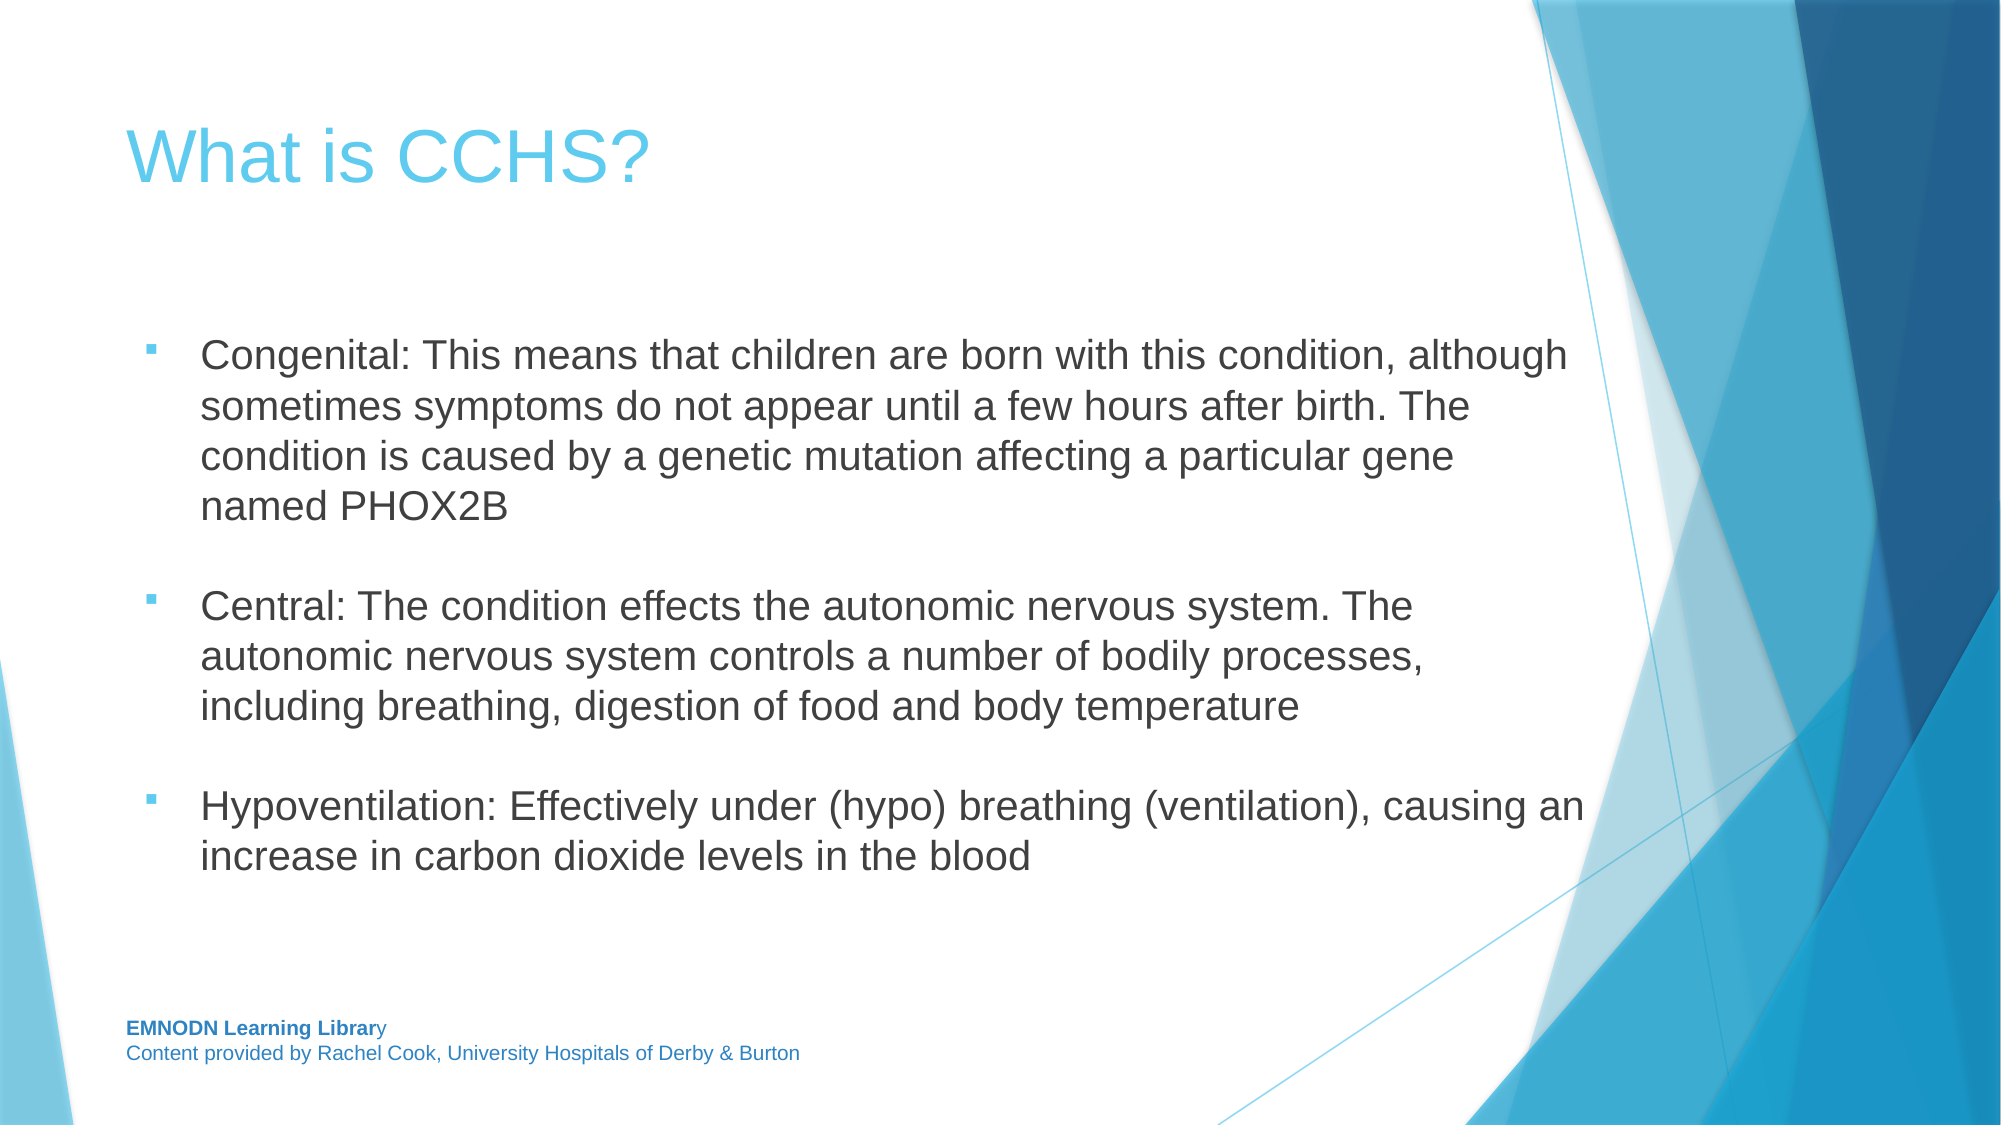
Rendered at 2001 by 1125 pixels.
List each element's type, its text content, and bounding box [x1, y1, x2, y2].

title What is CCHS? [111, 99, 1522, 203]
list Congenital: This means that children are born with this condition, although sometimes symptoms do not appear until a few hours after birth. The condition is caused by a genetic mutation affecting a particular gene named PHOX2B Central: The condition effects the autonomic nervous system. The autonomic nervous system controls a number of bodily processes, including breathing, digestion of food and body temperature Hypoventilation: Effectively under (hypo) breathing (ventilation), causing an increase in carbon dioxide levels in the blood [111, 320, 1602, 992]
text_box EMNODN Learning Library Content provided by Rachel Cook, University Hospitals of Derby & Burton [111, 1009, 1145, 1070]
